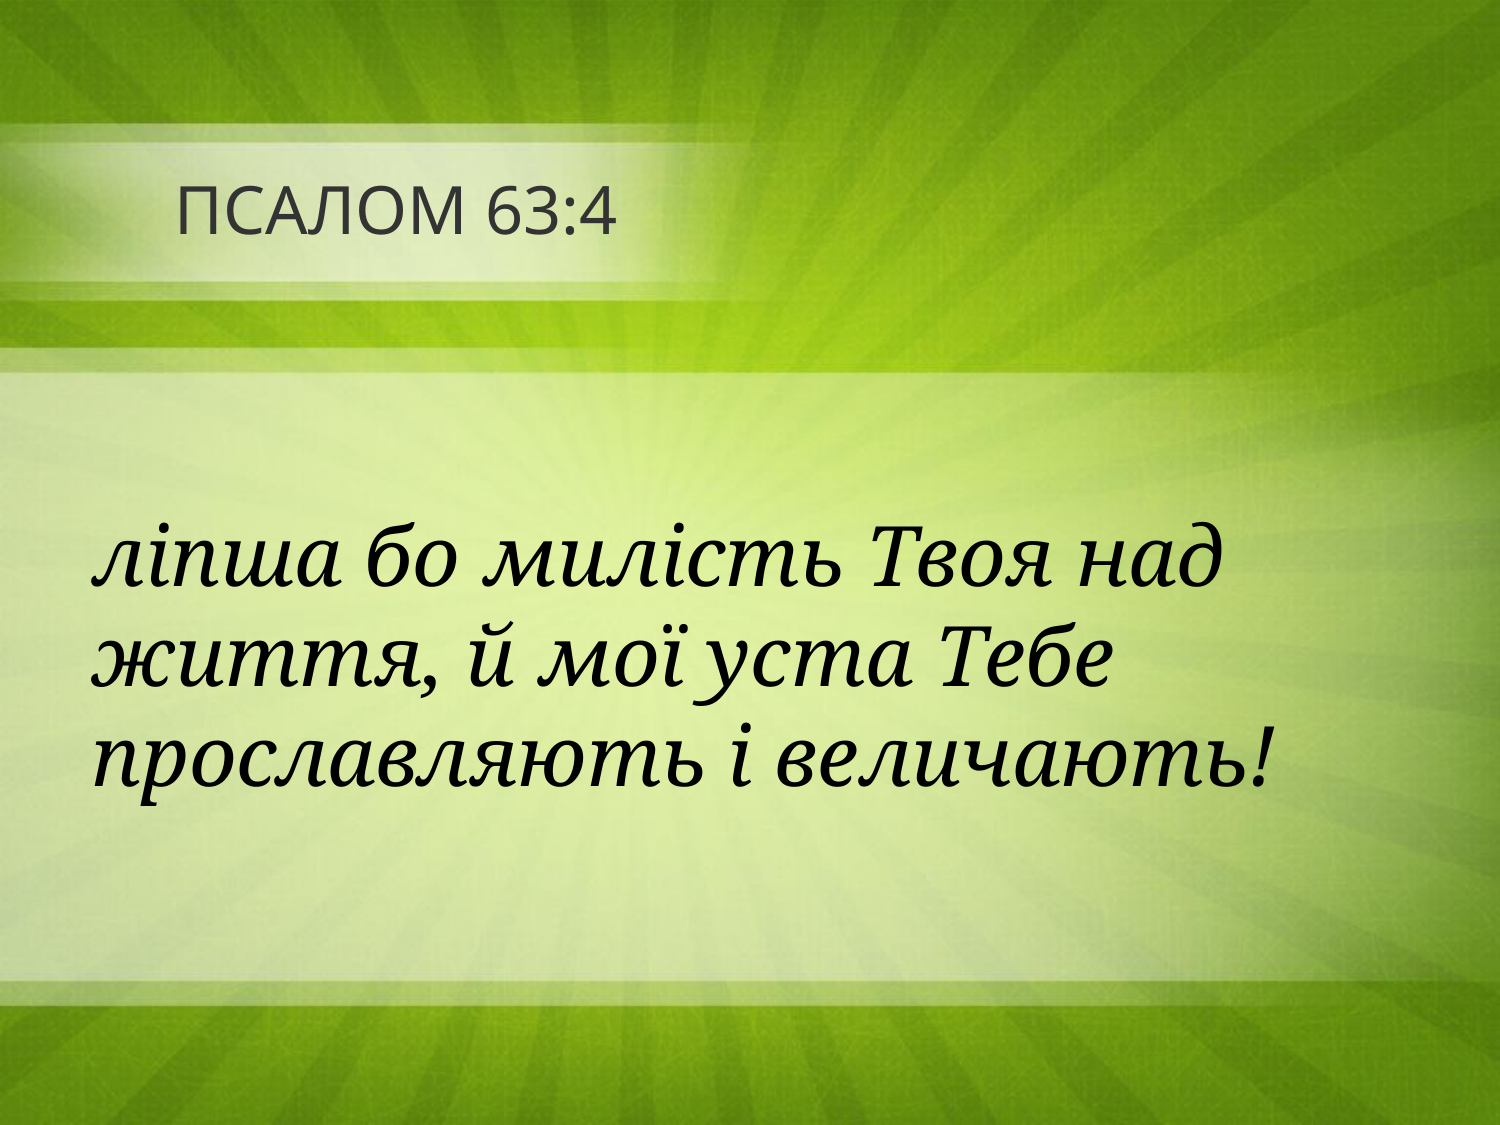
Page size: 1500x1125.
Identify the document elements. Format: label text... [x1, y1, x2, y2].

picture [0, 0, 1500, 1125]
text_box ліпша бо милість Твоя над життя, й мої уста Тебе прославляють і величають! [76, 420, 1447, 811]
title ПСАЛОМ 63:4 [159, 172, 691, 256]
